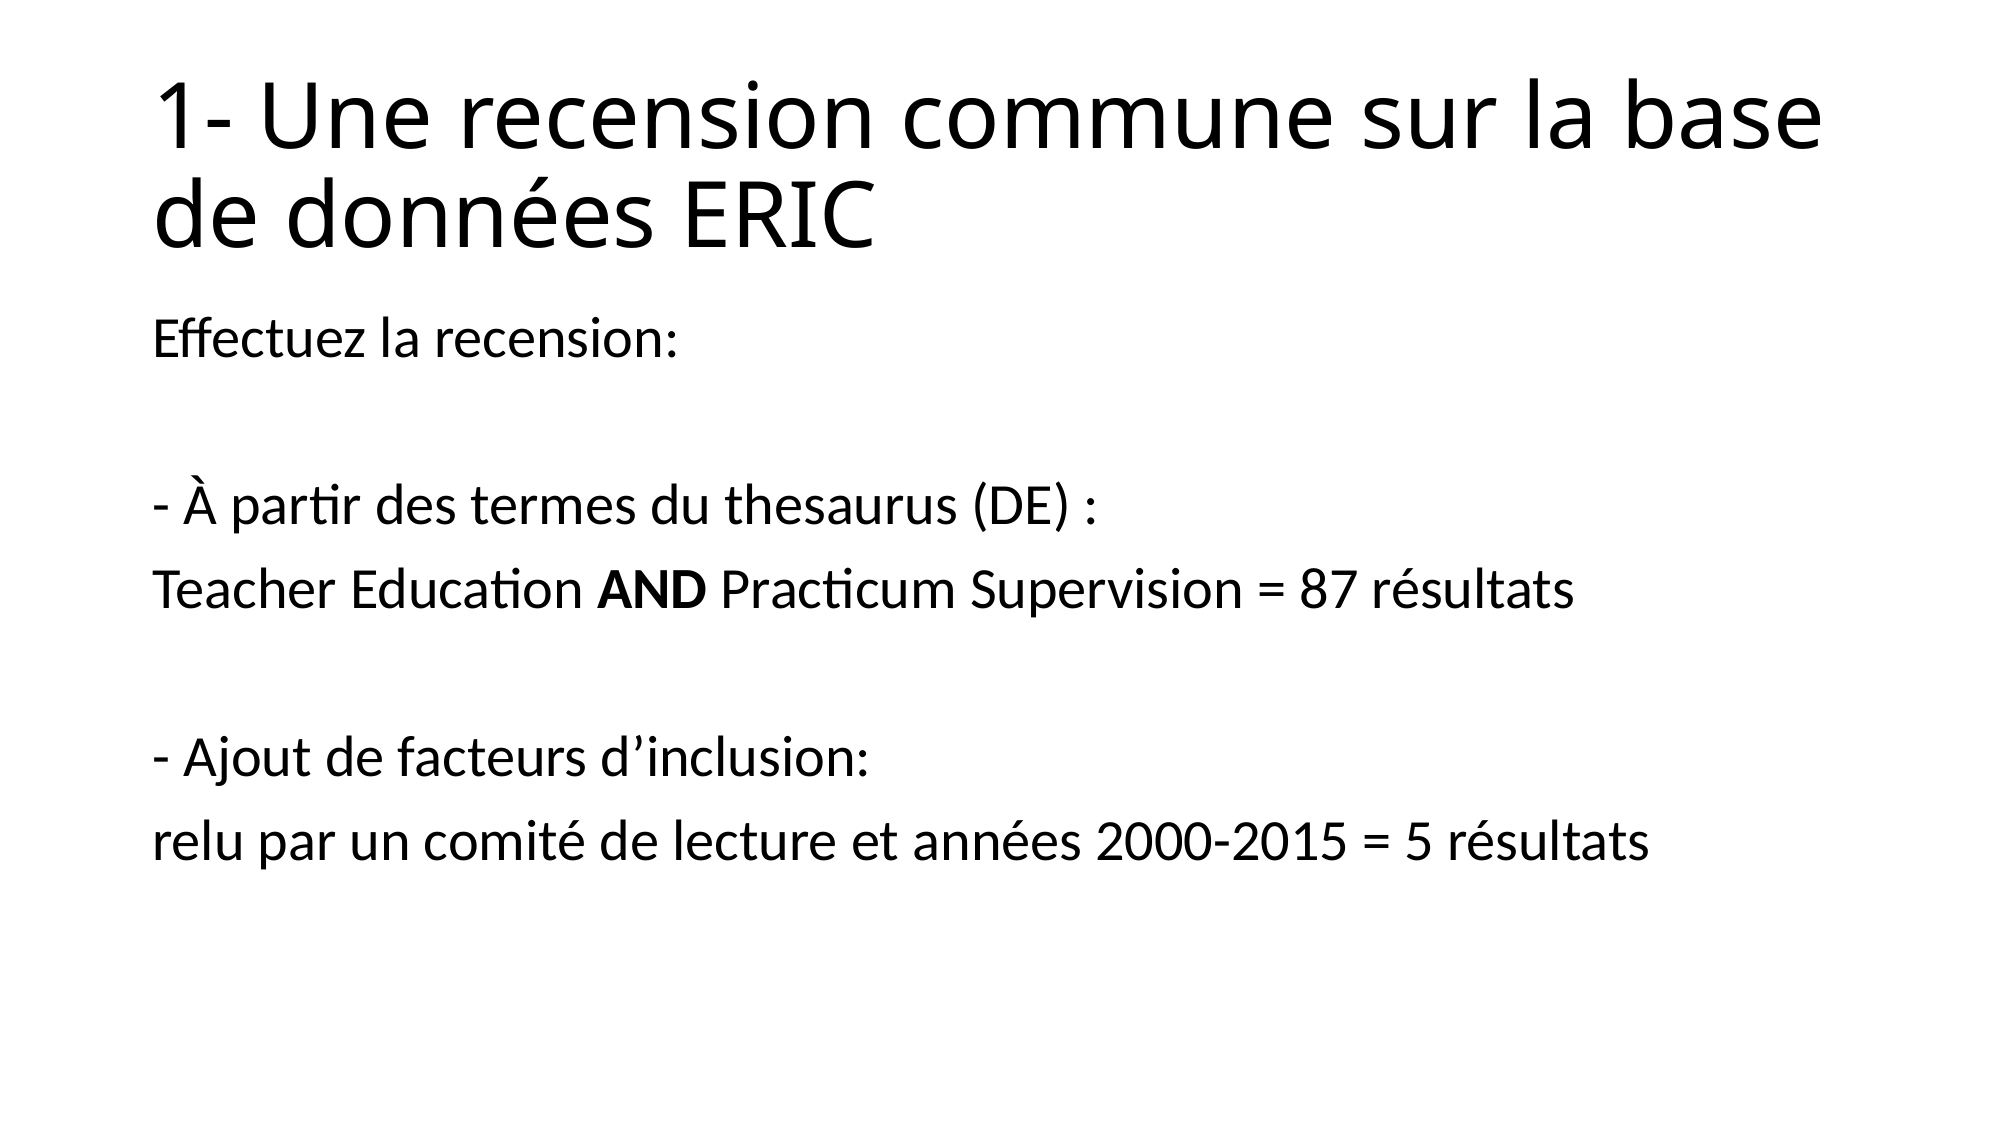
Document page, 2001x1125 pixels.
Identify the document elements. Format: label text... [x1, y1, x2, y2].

list Effectuez la recension: - À partir des termes du thesaurus (DE) : Teacher Education AND Practicum Supervision = 87 résultats - Ajout de facteurs d’inclusion: relu par un comité de lecture et années 2000-2015 = 5 résultats [137, 299, 1863, 1014]
title 1- Une recension commune sur la base de données ERIC [137, 59, 1863, 278]
